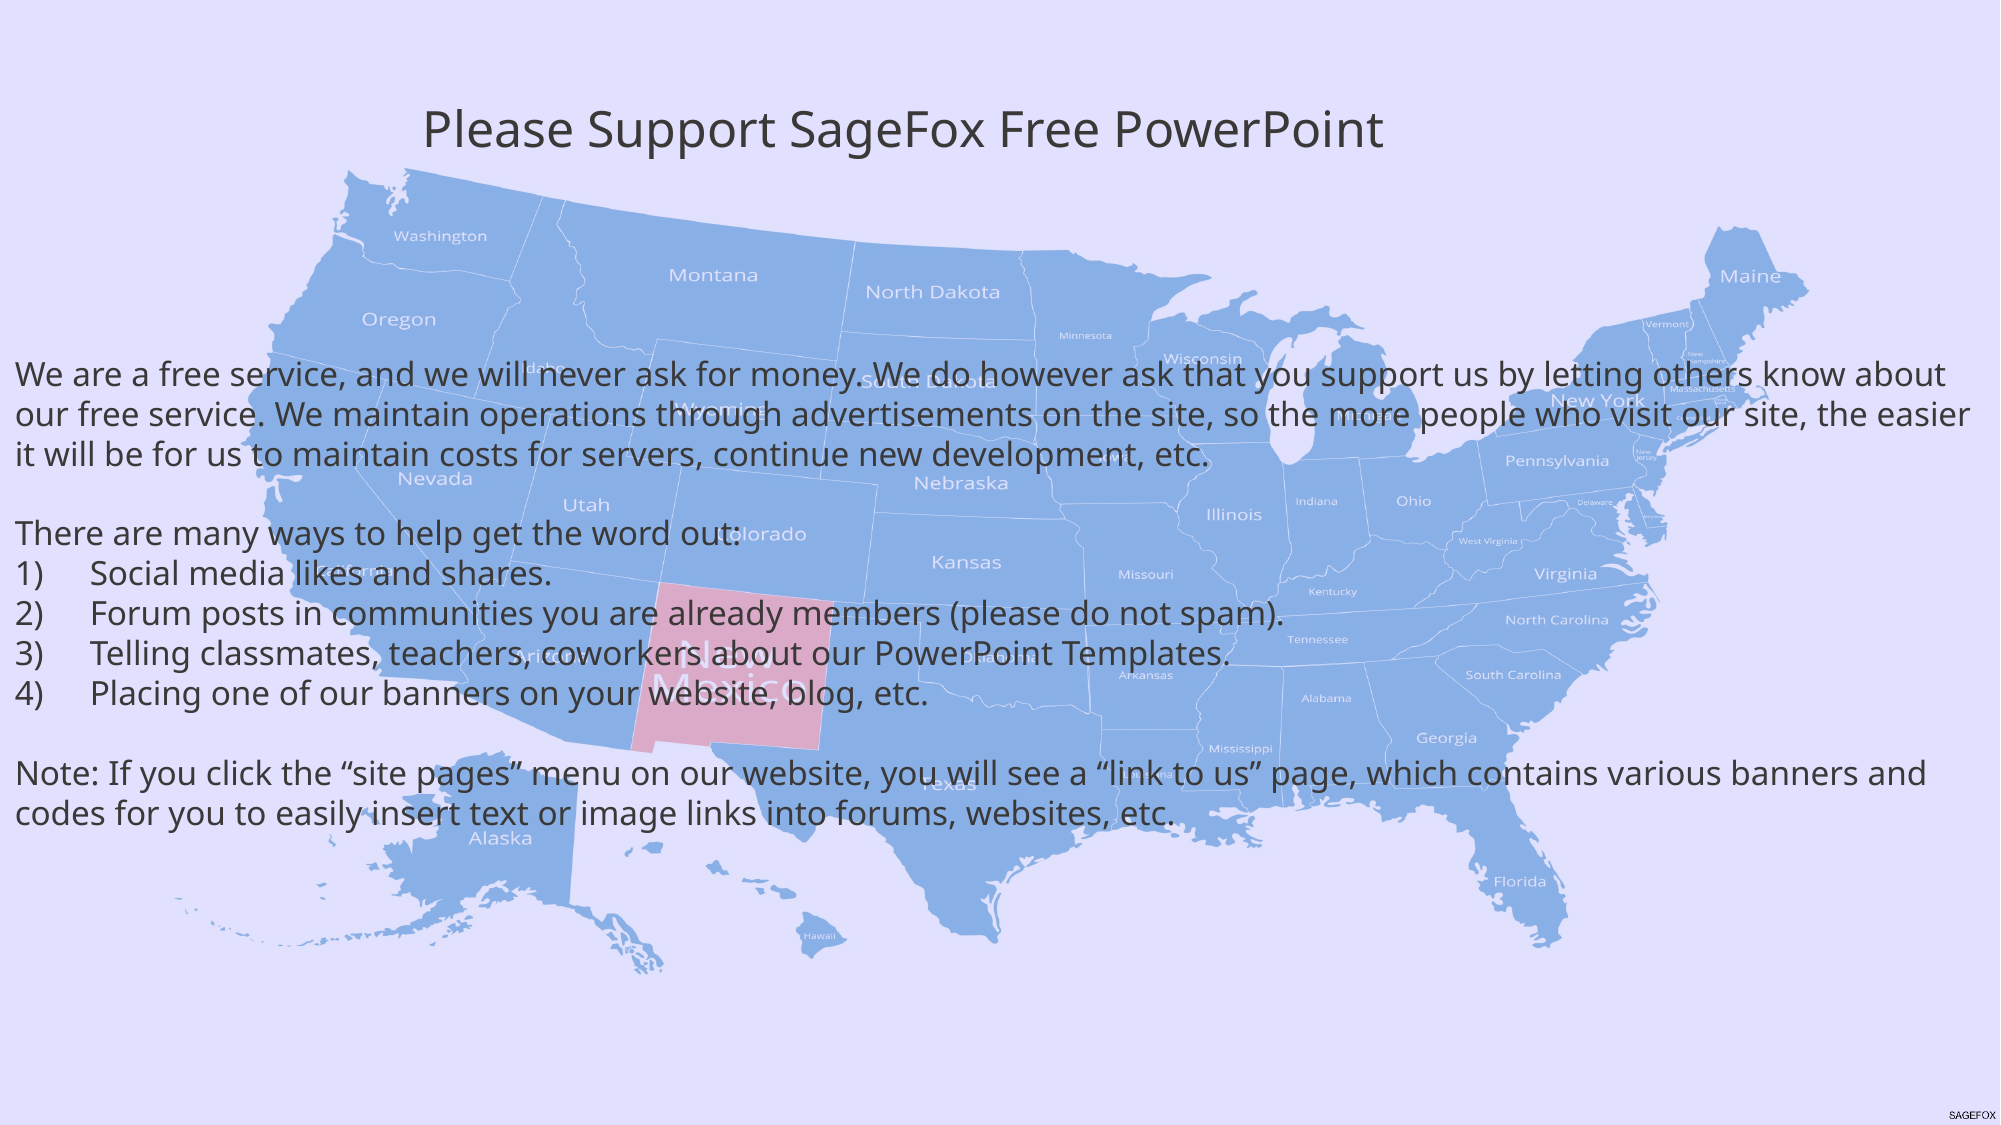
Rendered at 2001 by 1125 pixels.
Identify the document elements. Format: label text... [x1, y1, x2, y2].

text_box We are a free service, and we will never ask for money. We do however ask that you support us by letting others know about our free service. We maintain operations through advertisements on the site, so the more people who visit our site, the easier it will be for us to maintain costs for servers, continue new development, etc. There are many ways to help get the word out: Social media likes and shares. Forum posts in communities you are already members (please do not spam). Telling classmates, teachers, coworkers about our PowerPoint Templates. Placing one of our banners on your website, blog, etc. Note: If you click the “site pages” menu on our website, you will see a “link to us” page, which contains various banners and codes for you to easily insert text or image links into forums, websites, etc. [0, 0, 2000, 1125]
title Please Support SageFox Free PowerPoint [363, 72, 1444, 190]
